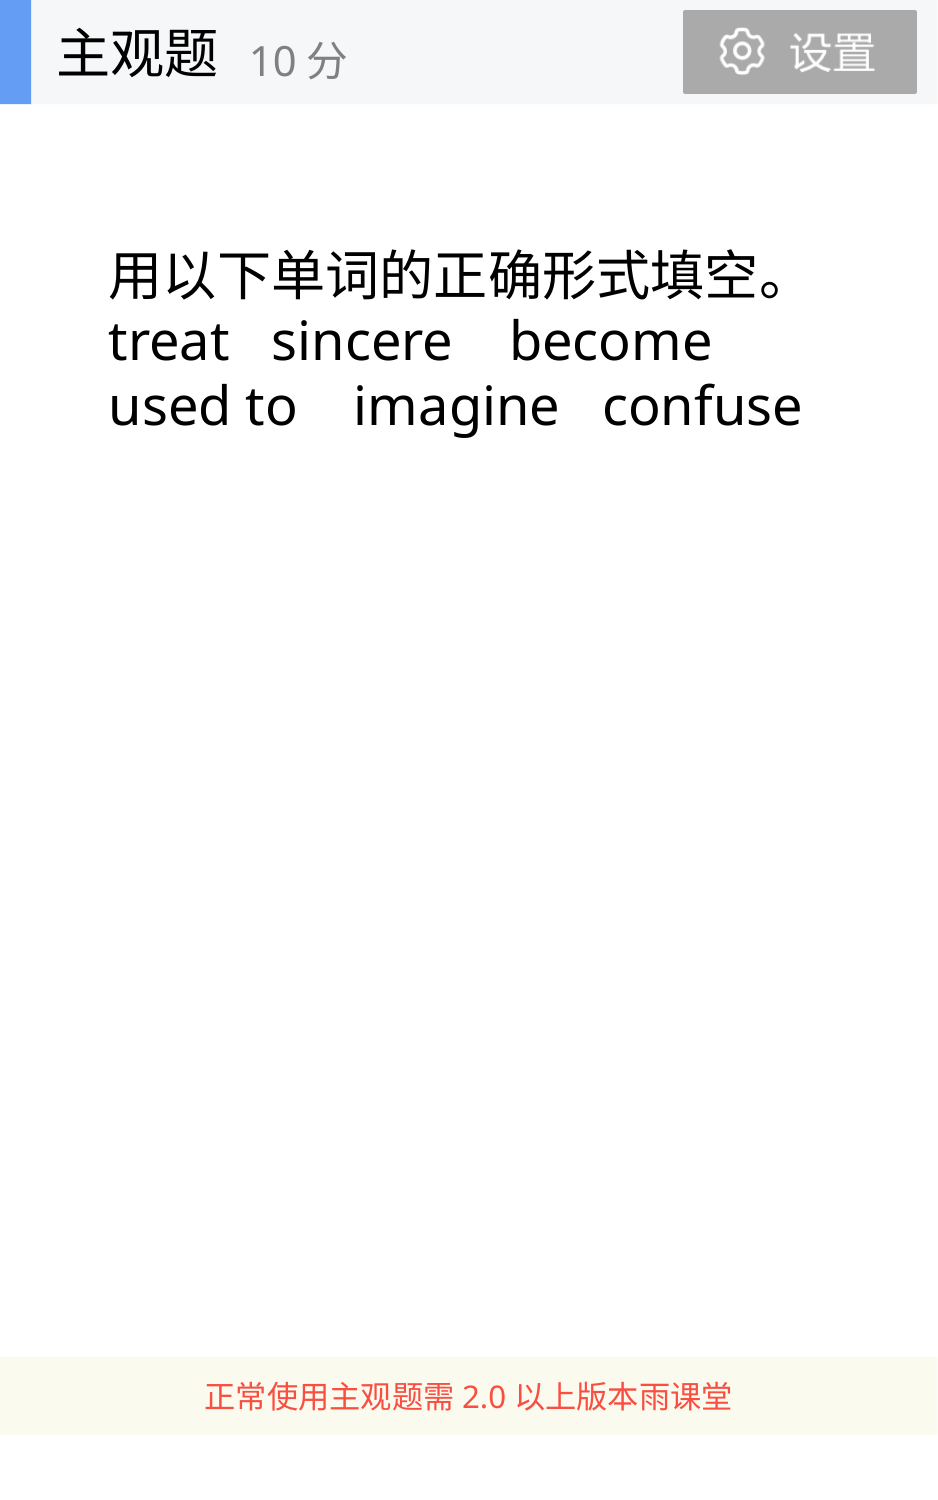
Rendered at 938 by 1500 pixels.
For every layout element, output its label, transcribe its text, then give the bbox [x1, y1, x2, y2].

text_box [0, 0, 938, 105]
text_box 正常使用主观题需2.0以上版本雨课堂 [0, 1356, 938, 1436]
picture [683, 10, 917, 94]
text_box 用以下单词的正确形式填空。 treat sincere become used to imagine confuse [93, 105, 844, 573]
